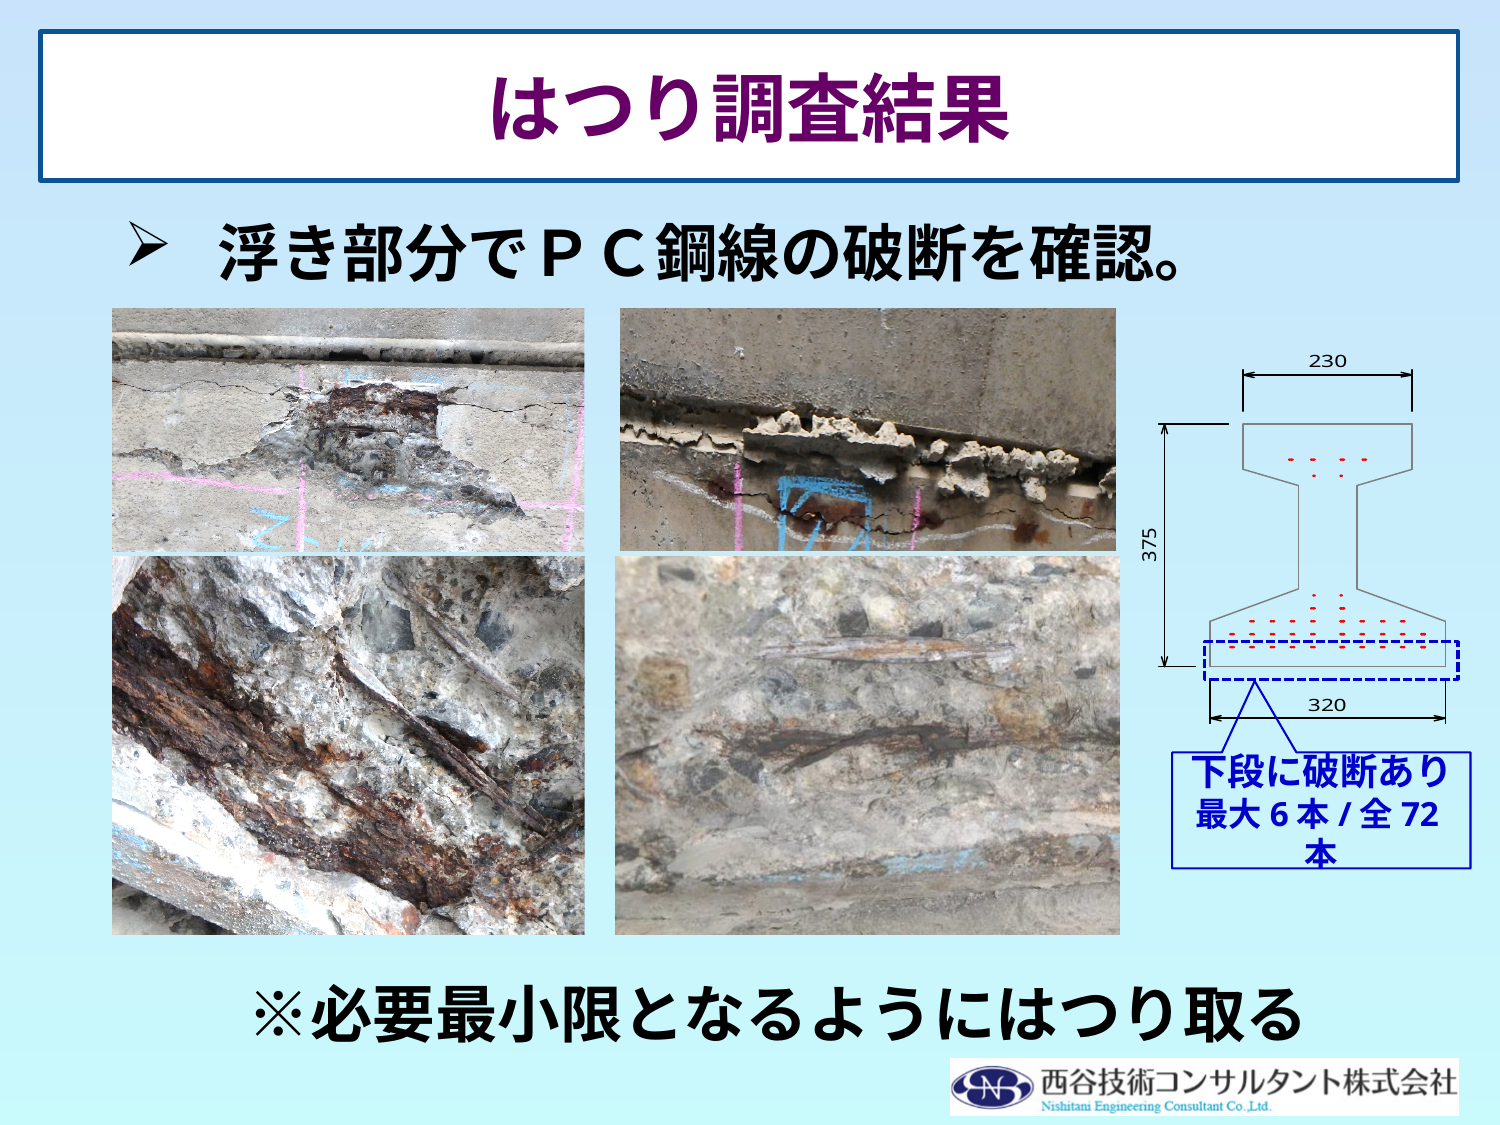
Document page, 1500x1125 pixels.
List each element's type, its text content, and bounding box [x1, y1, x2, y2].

picture [111, 307, 585, 552]
text_box 下段に破断あり 最大6本/全72本 [1170, 745, 1472, 870]
text_box ※必要最小限となるようにはつり取る [111, 945, 1459, 1079]
picture [111, 555, 585, 935]
picture [615, 336, 1460, 935]
text_box 浮き部分でＰＣ鋼線の破断を確認。 [112, 184, 1460, 406]
text_box はつり調査結果 [40, 31, 1458, 181]
picture [619, 307, 1116, 552]
picture [950, 1058, 1460, 1117]
